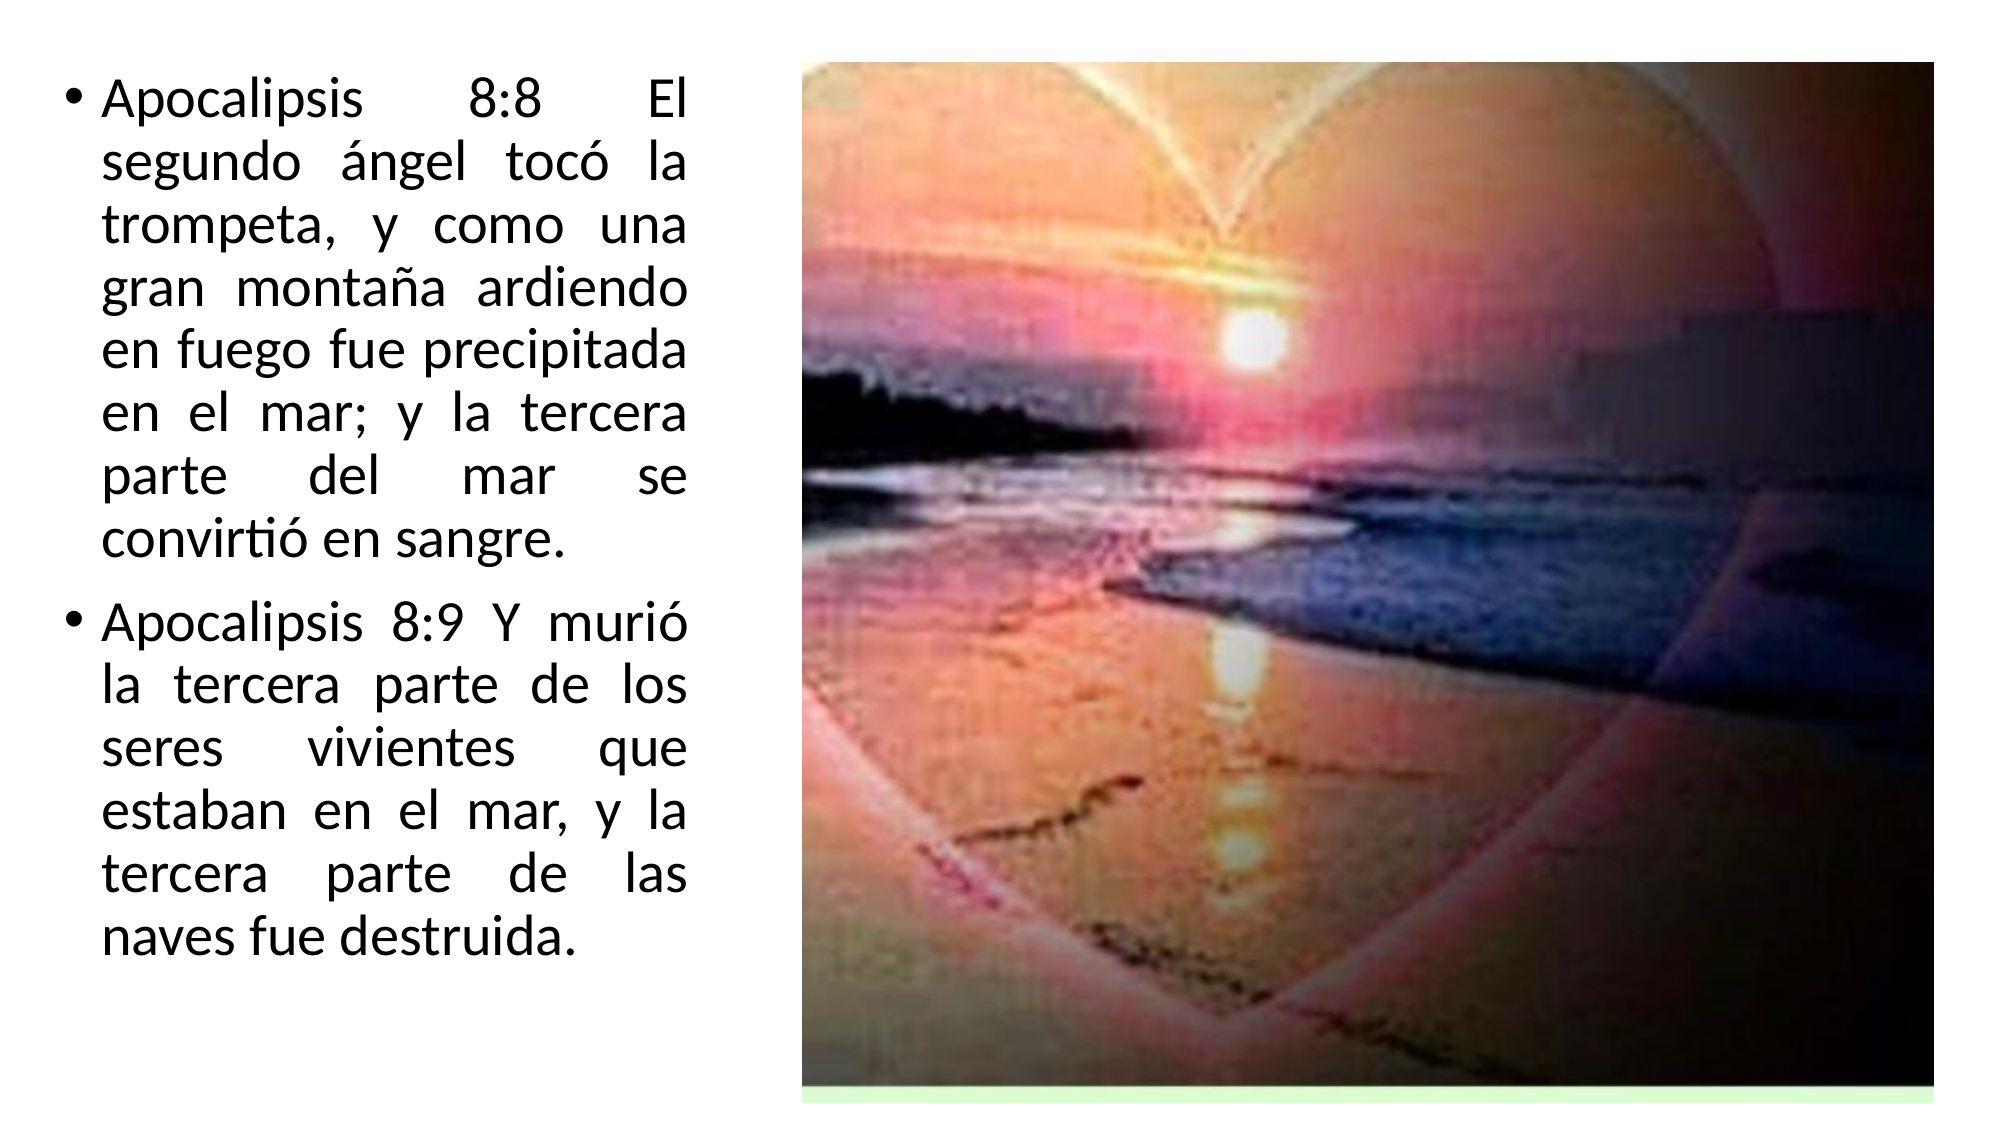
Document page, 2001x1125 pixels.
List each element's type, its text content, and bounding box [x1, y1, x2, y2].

picture [801, 62, 1934, 1103]
list Apocalipsis 8:8 El segundo ángel tocó la trompeta, y como una gran montaña ardiendo en fuego fue precipitada en el mar; y la tercera parte del mar se convirtió en sangre. Apocalipsis 8:9 Y murió la tercera parte de los seres vivientes que estaban en el mar, y la tercera parte de las naves fue destruida. [48, 59, 704, 1014]
